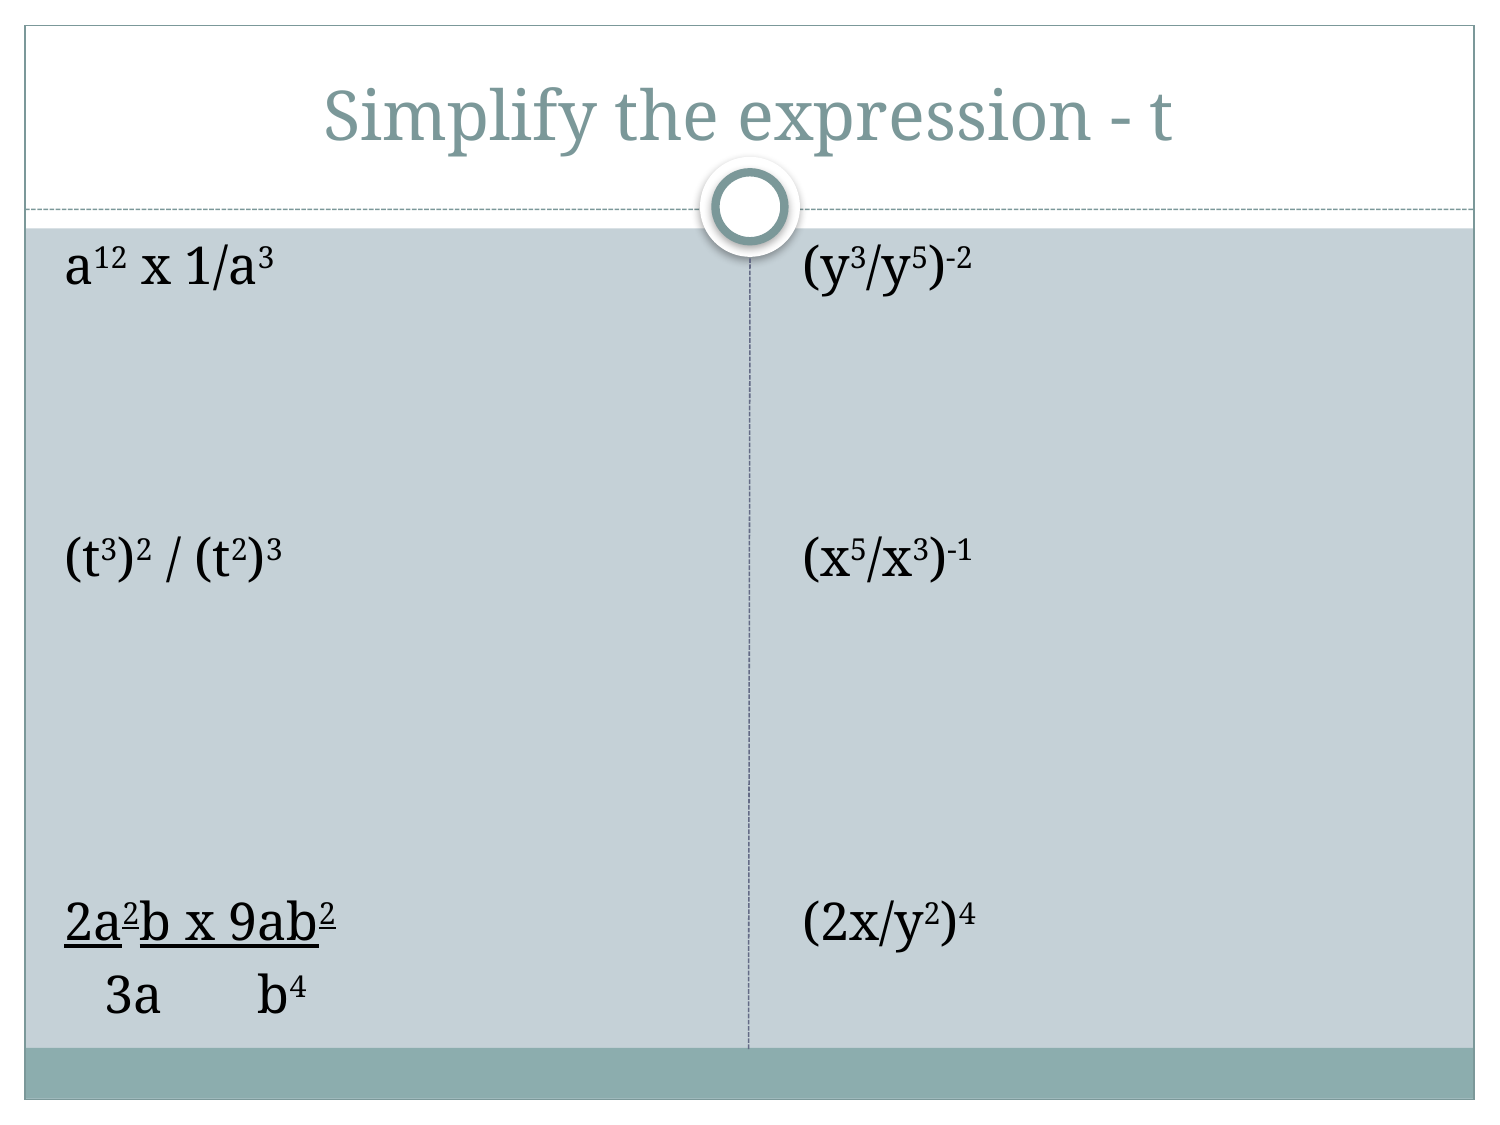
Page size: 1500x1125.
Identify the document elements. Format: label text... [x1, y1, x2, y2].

title Simplify the expression - t [49, 37, 1450, 162]
list a12 x 1/a3 (t3)2 / (t2)3 2a2b x 9ab2 3a b4 [49, 224, 712, 993]
list (y3/y5)-2 (x5/x3)-1 (2x/y2)4 [787, 224, 1450, 993]
